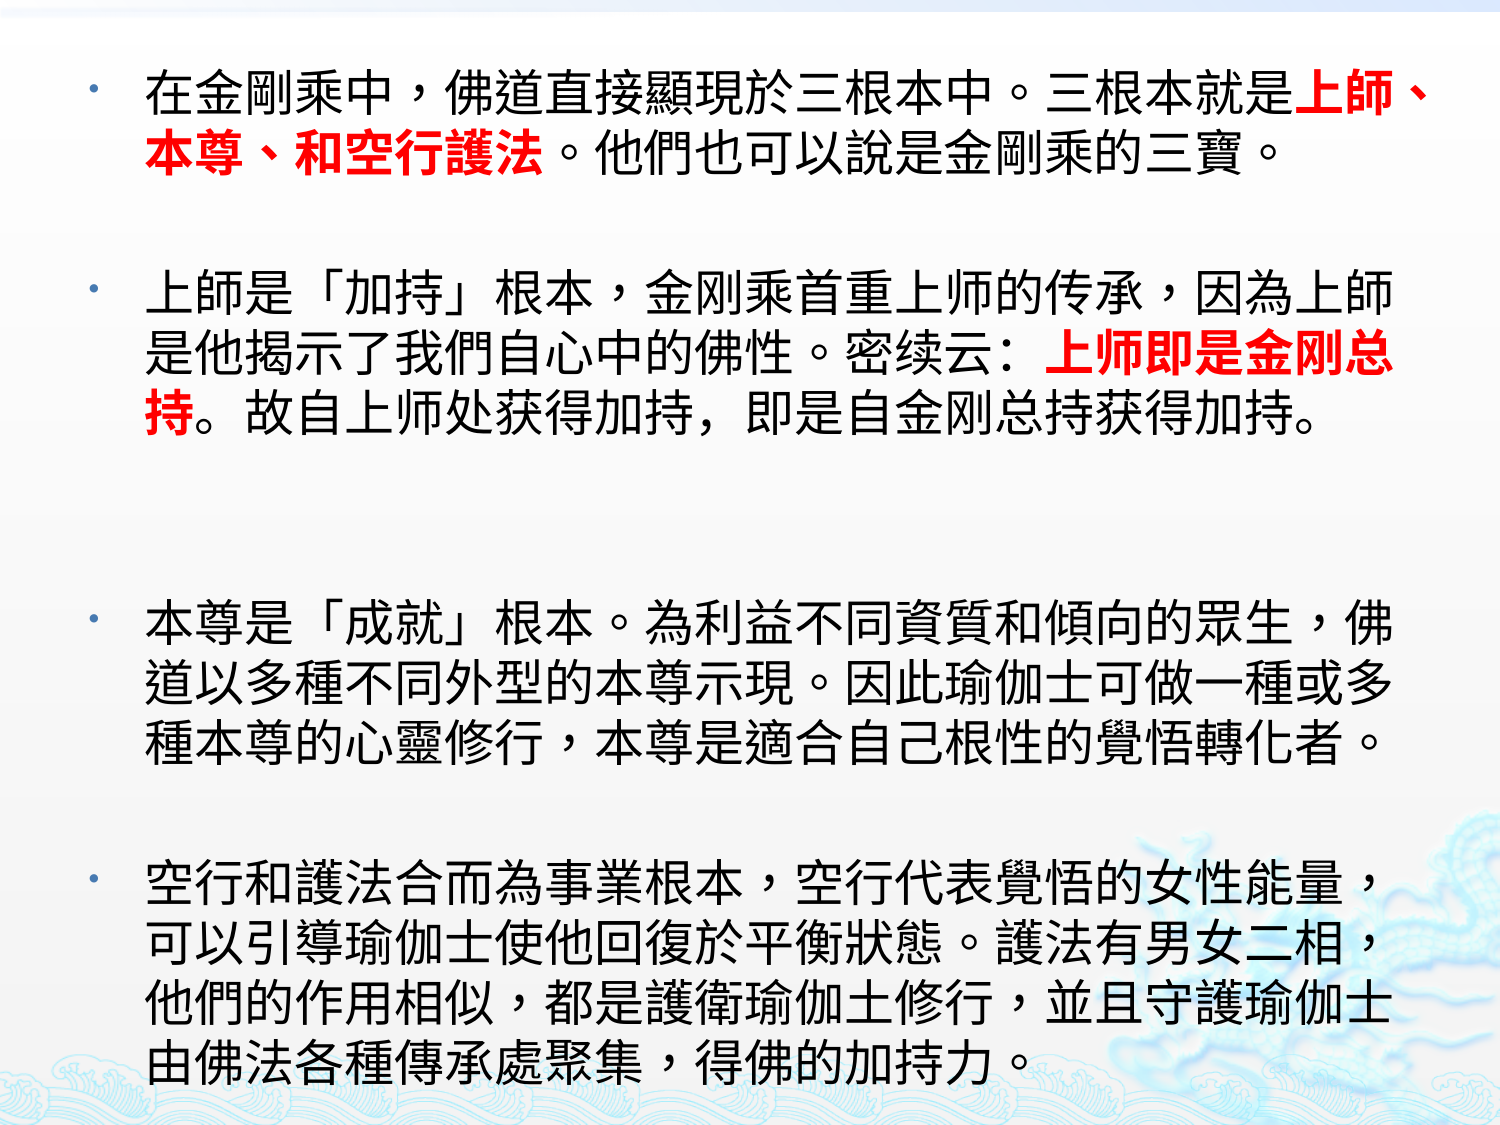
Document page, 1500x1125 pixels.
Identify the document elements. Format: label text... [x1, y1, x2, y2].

list 在金剛乘中，佛道直接顯現於三根本中。三根本就是上師、本尊、和空行護法。他們也可以說是金剛乘的三寶。 上師是「加持」根本，金刚乘首重上师的传承，因為上師是他揭示了我們自心中的佛性。密续云：上师即是金刚总持。故自上师处获得加持，即是自金刚总持获得加持。 本尊是「成就」根本。為利益不同資質和傾向的眾生，佛道以多種不同外型的本尊示現。因此瑜伽士可做一種或多種本尊的心靈修行，本尊是適合自己根性的覺悟轉化者。 空行和護法合而為事業根本，空行代表覺悟的女性能量，可以引導瑜伽士使他回復於平衡狀態。護法有男女二相，他們的作用相似，都是護衛瑜伽土修行，並且守護瑜伽士由佛法各種傳承處聚集，得佛的加持力。 [75, 54, 1425, 1125]
